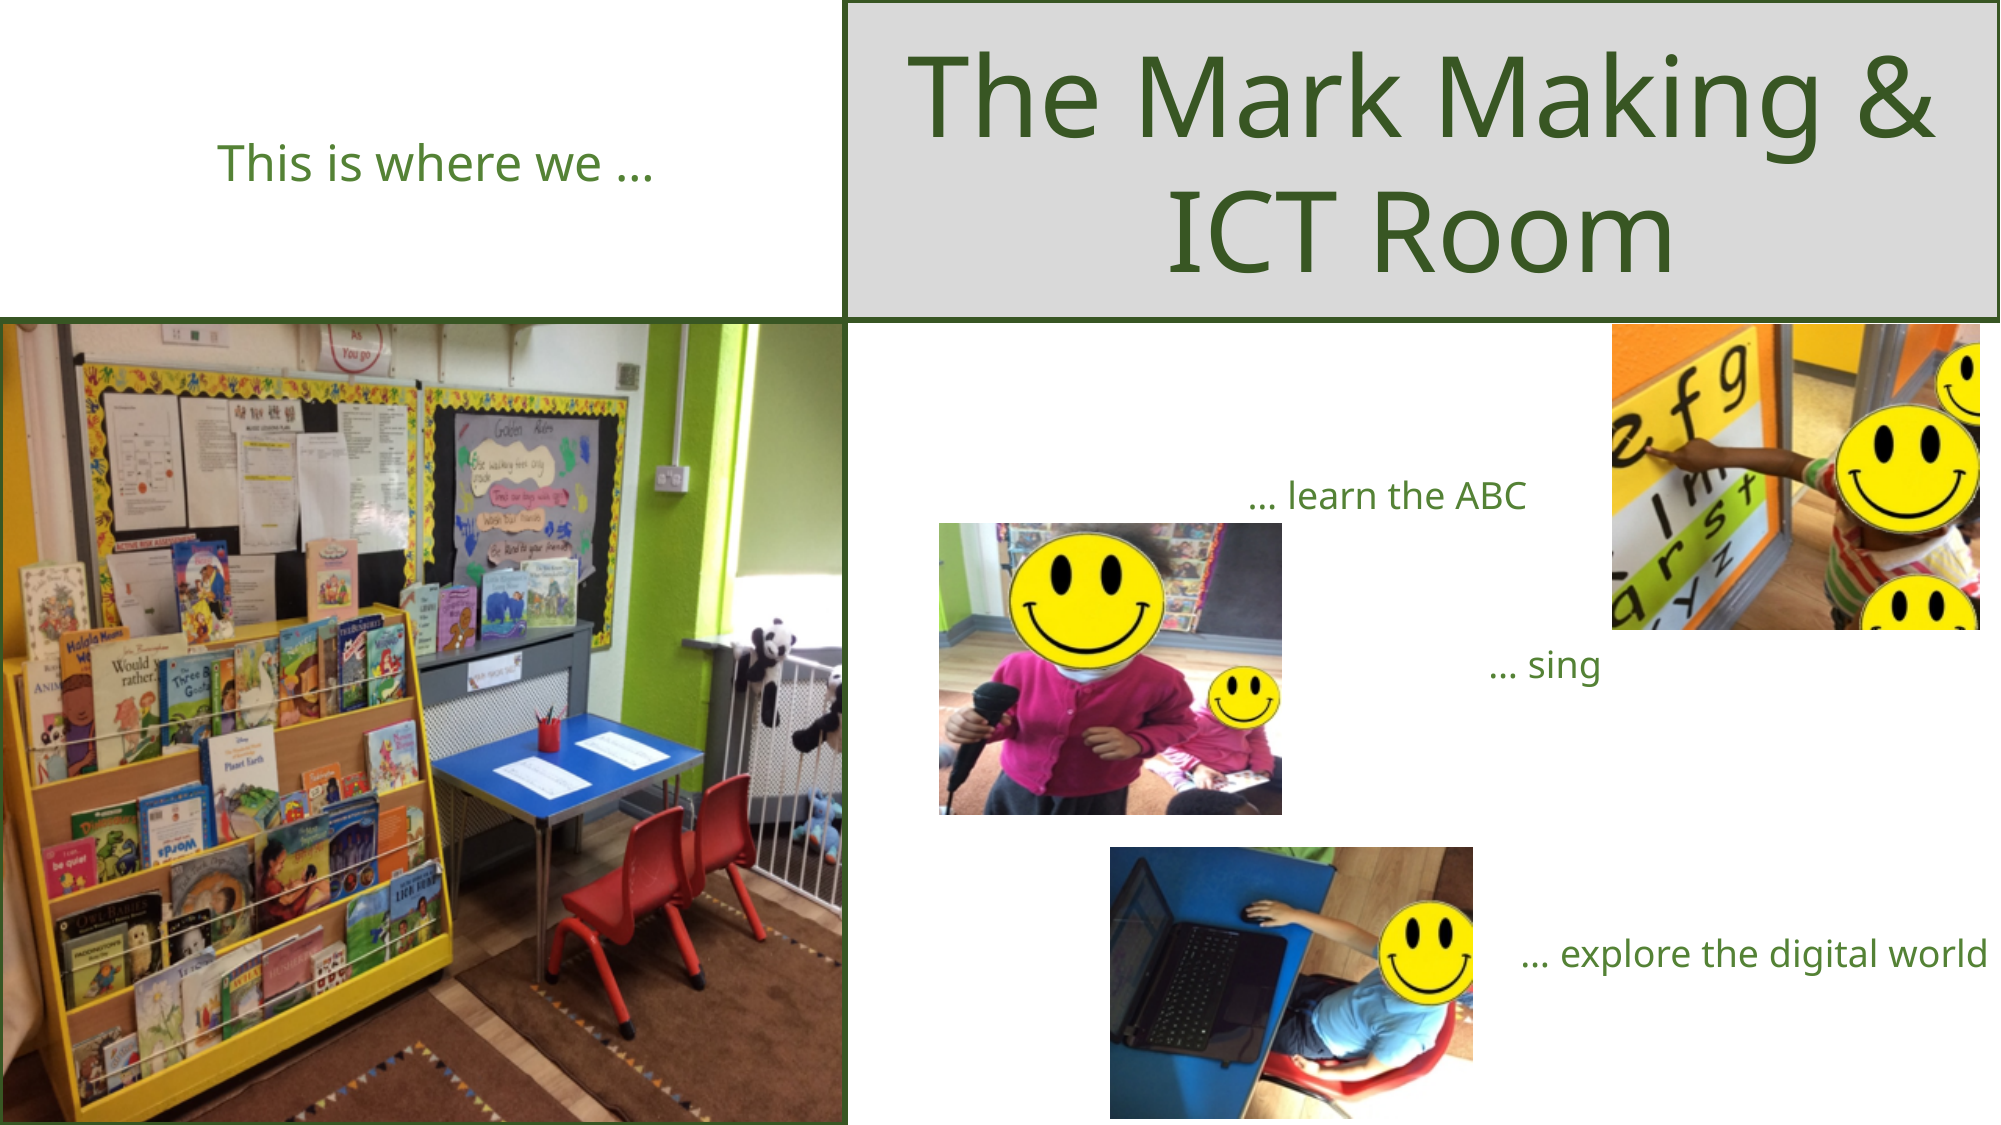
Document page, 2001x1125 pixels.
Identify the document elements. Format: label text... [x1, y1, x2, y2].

text_box This is where we … [202, 123, 671, 199]
text_box … explore the digital world [1505, 922, 2000, 983]
text_box … sing [1473, 633, 1617, 694]
picture [0, 320, 846, 1125]
picture [1612, 324, 1980, 630]
text_box … learn the ABC [1232, 464, 1543, 525]
text_box The Mark Making & ICT Room [844, 0, 2000, 321]
picture [1110, 847, 1473, 1119]
picture [939, 523, 1282, 815]
